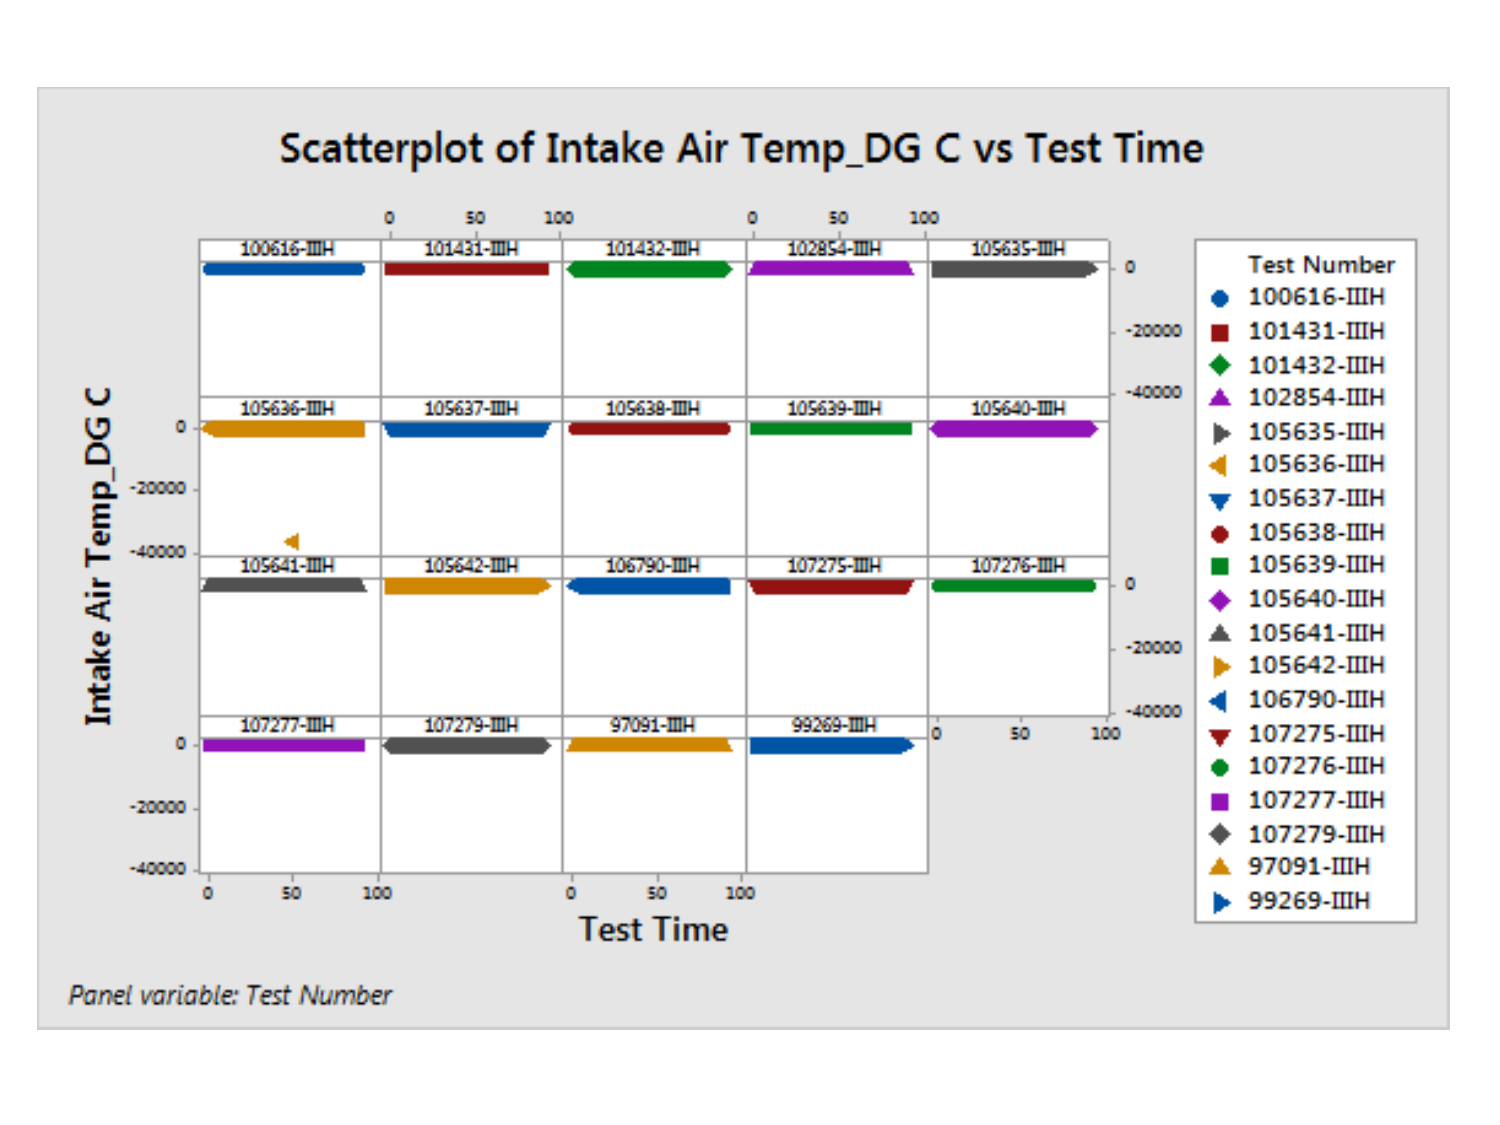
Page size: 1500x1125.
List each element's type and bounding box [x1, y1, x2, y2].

picture [37, 87, 1451, 1030]
